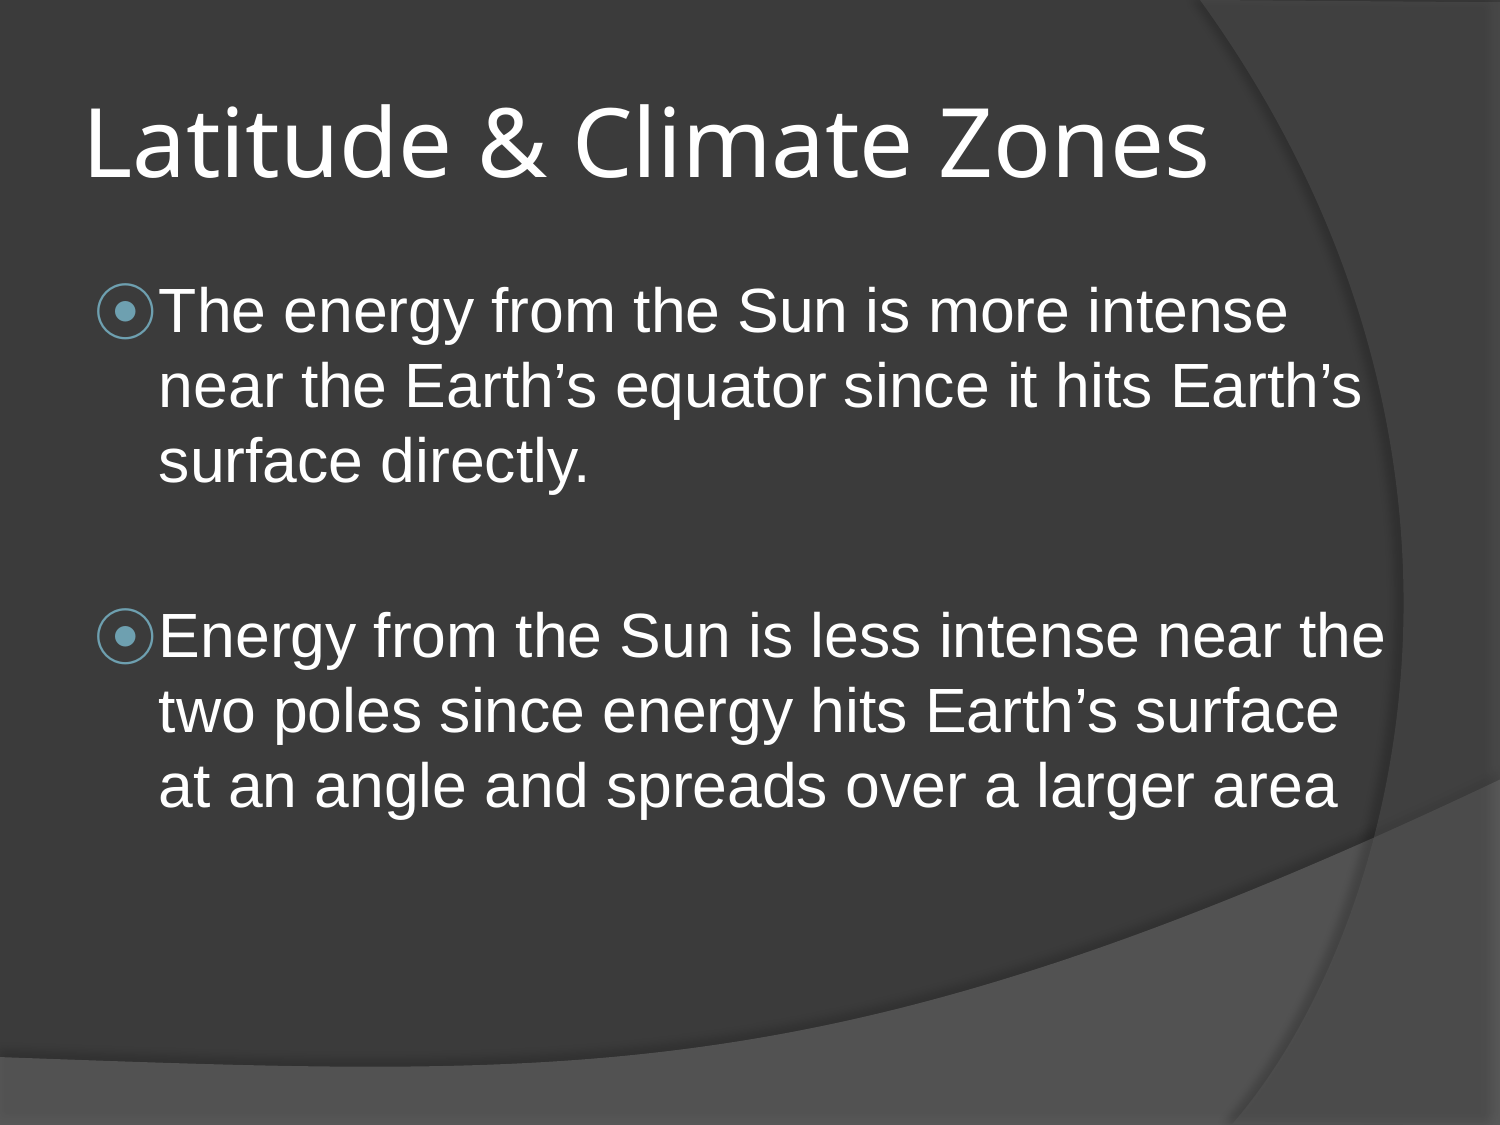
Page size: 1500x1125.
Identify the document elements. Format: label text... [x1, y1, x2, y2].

title Latitude & Climate Zones [75, 45, 1300, 233]
list The energy from the Sun is more intense near the Earth’s equator since it hits Earth’s surface directly. Energy from the Sun is less intense near the two poles since energy hits Earth’s surface at an angle and spreads over a larger area [75, 262, 1412, 1005]
